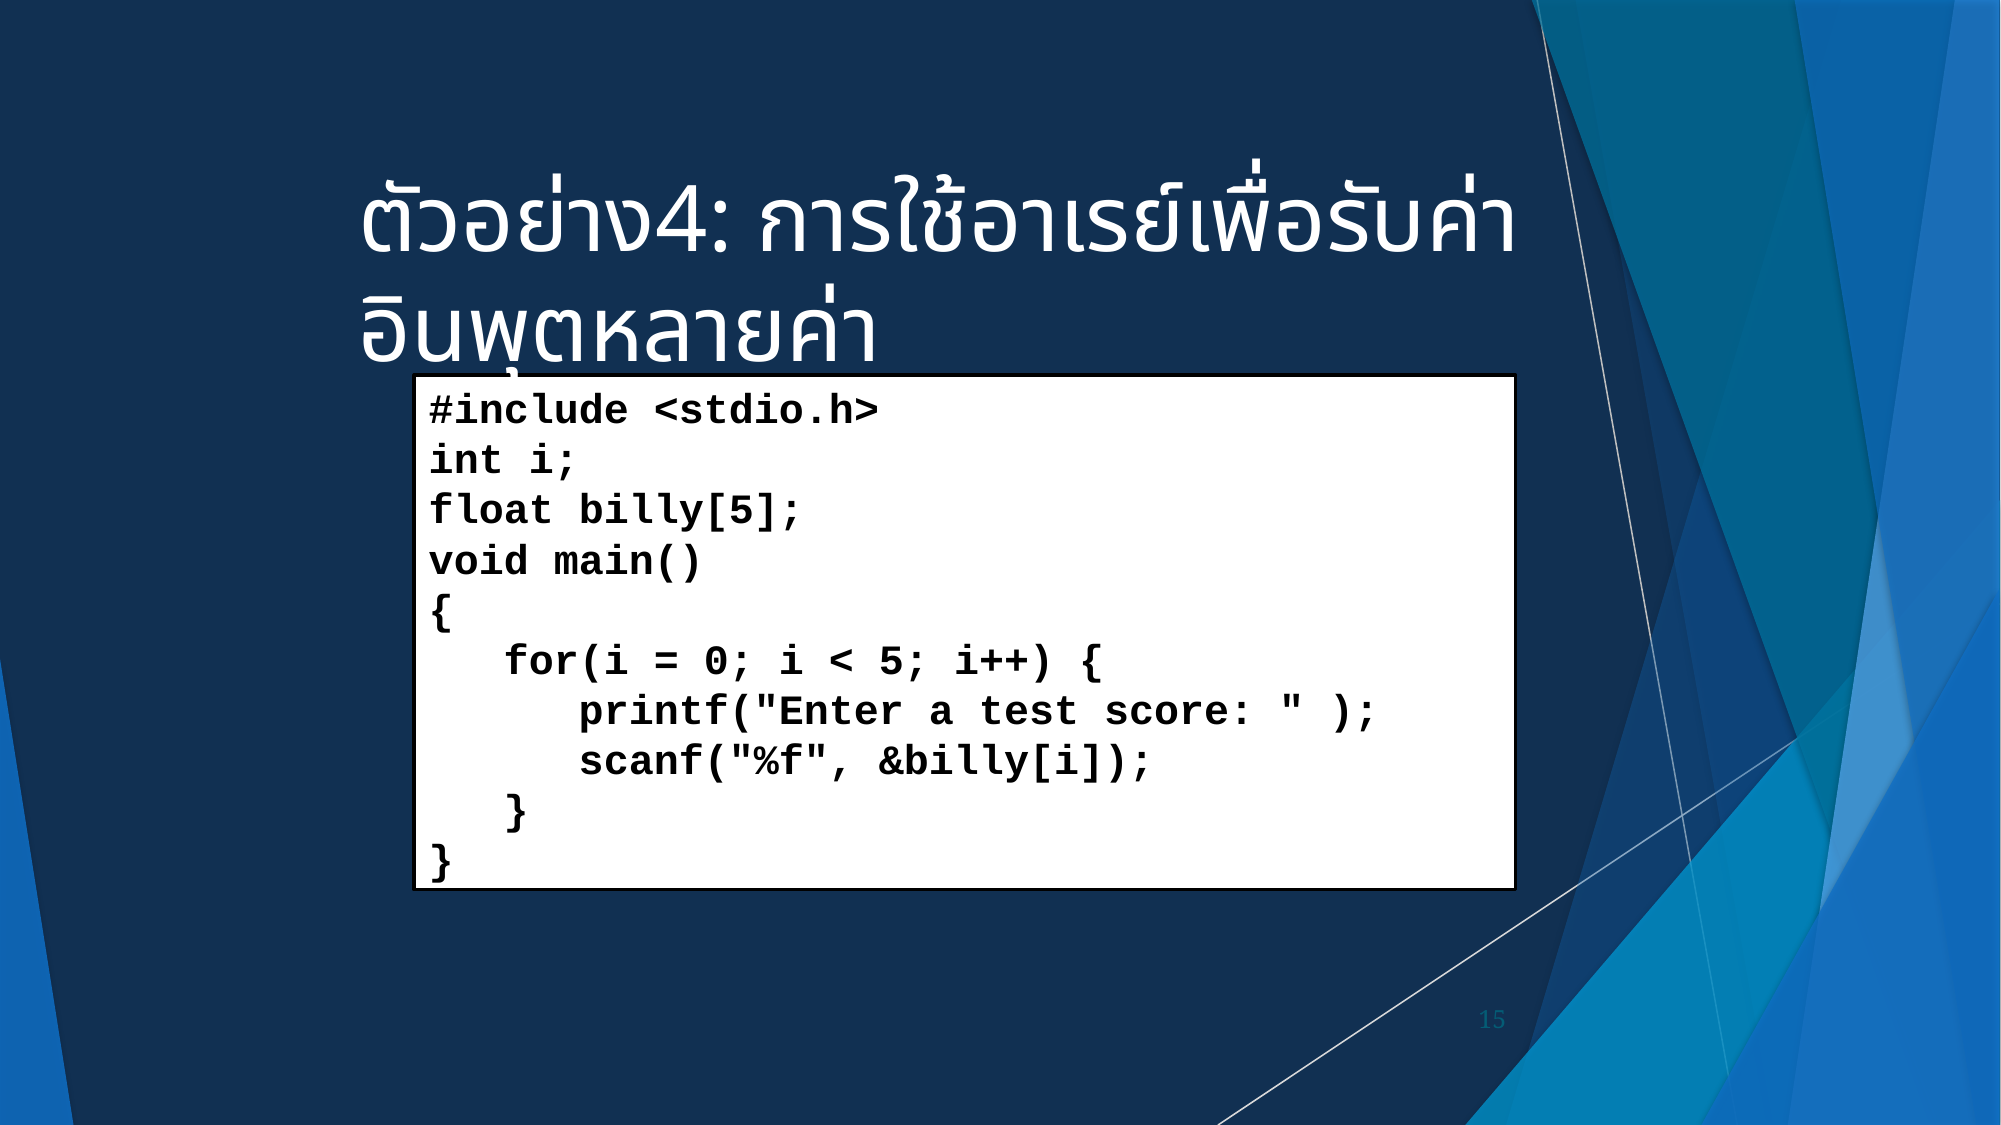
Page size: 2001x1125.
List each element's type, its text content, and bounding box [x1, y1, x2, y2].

slide_number 15 [1409, 991, 1522, 1051]
text_box #include <stdio.h> int i; float billy[5]; void main() { for(i = 0; i < 5; i++) { printf("Enter a test score: " ); scanf("%f", &billy[i]); } } [412, 387, 1517, 891]
text_box ตัวอย่าง4: การใช้อาเรย์เพื่อรับค่าอินพุตหลายค่า [343, 152, 1551, 387]
